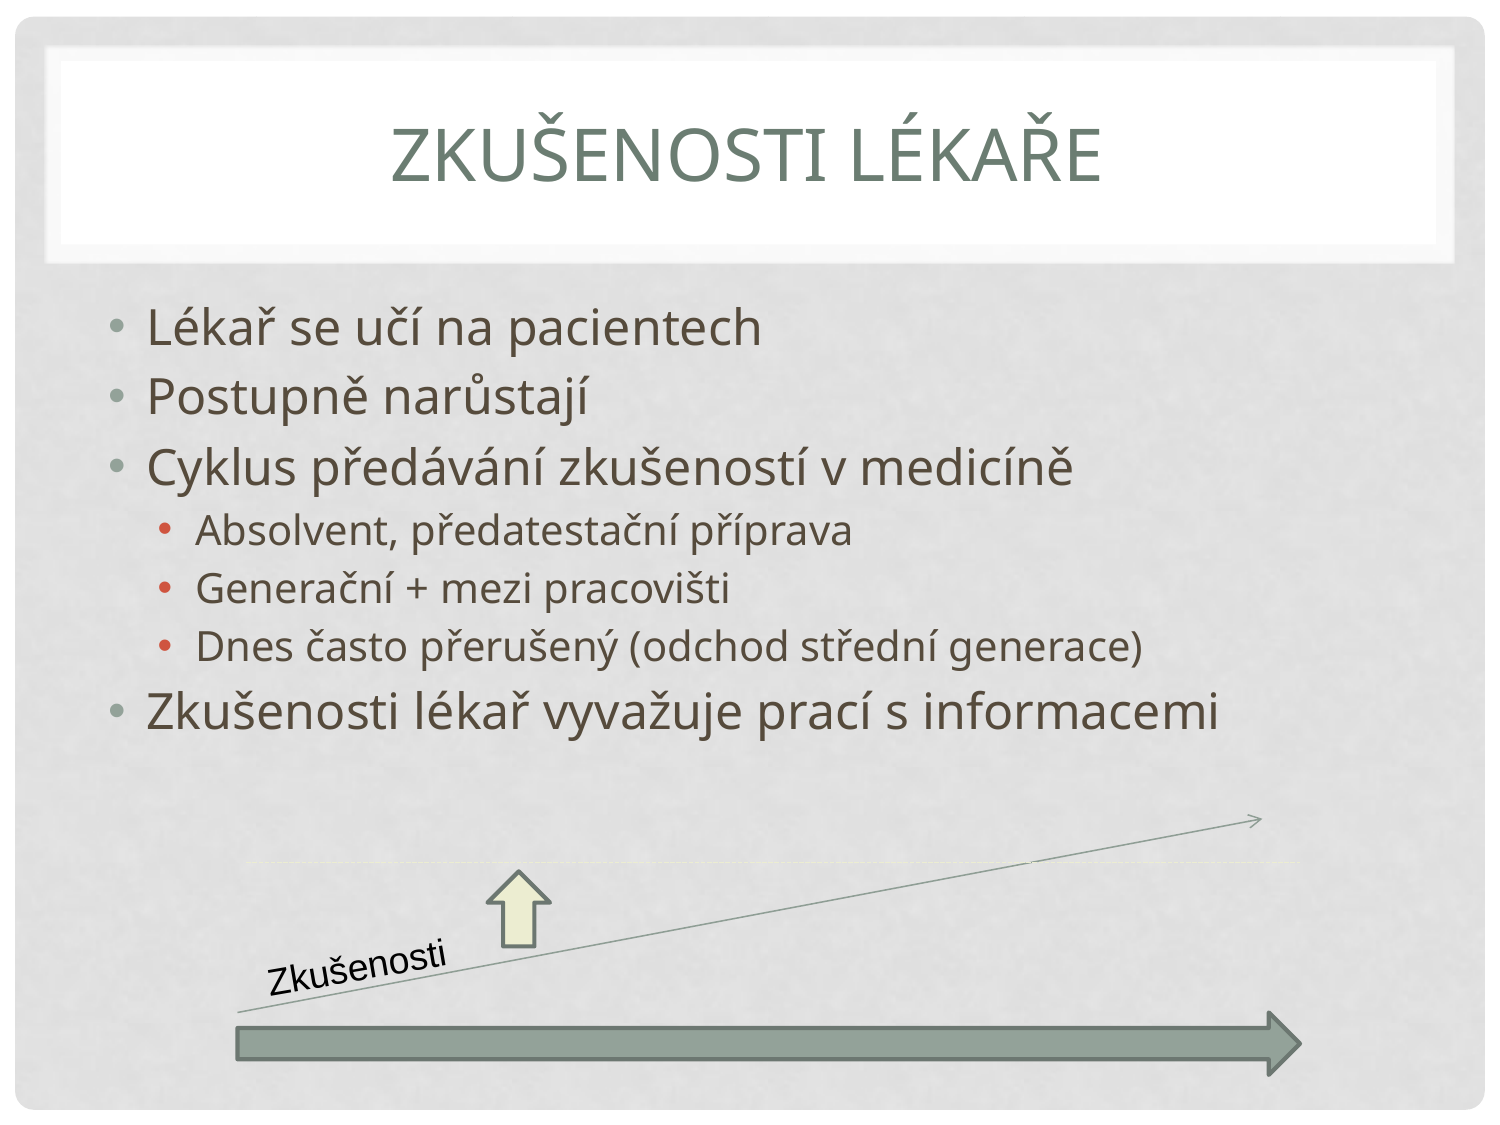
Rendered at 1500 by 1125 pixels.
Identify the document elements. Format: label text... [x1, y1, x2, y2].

text_box [235, 1010, 1303, 1077]
list Lékař se učí na pacientech Postupně narůstají Cyklus předávání zkušeností v medicíně Absolvent, předatestační příprava Generační + mezi pracovišti Dnes často přerušený (odchod střední generace) Zkušenosti lékař vyvažuje prací s informacemi [75, 287, 1425, 1005]
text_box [237, 818, 1263, 1013]
title Zkušenosti lékaře [69, 66, 1425, 238]
